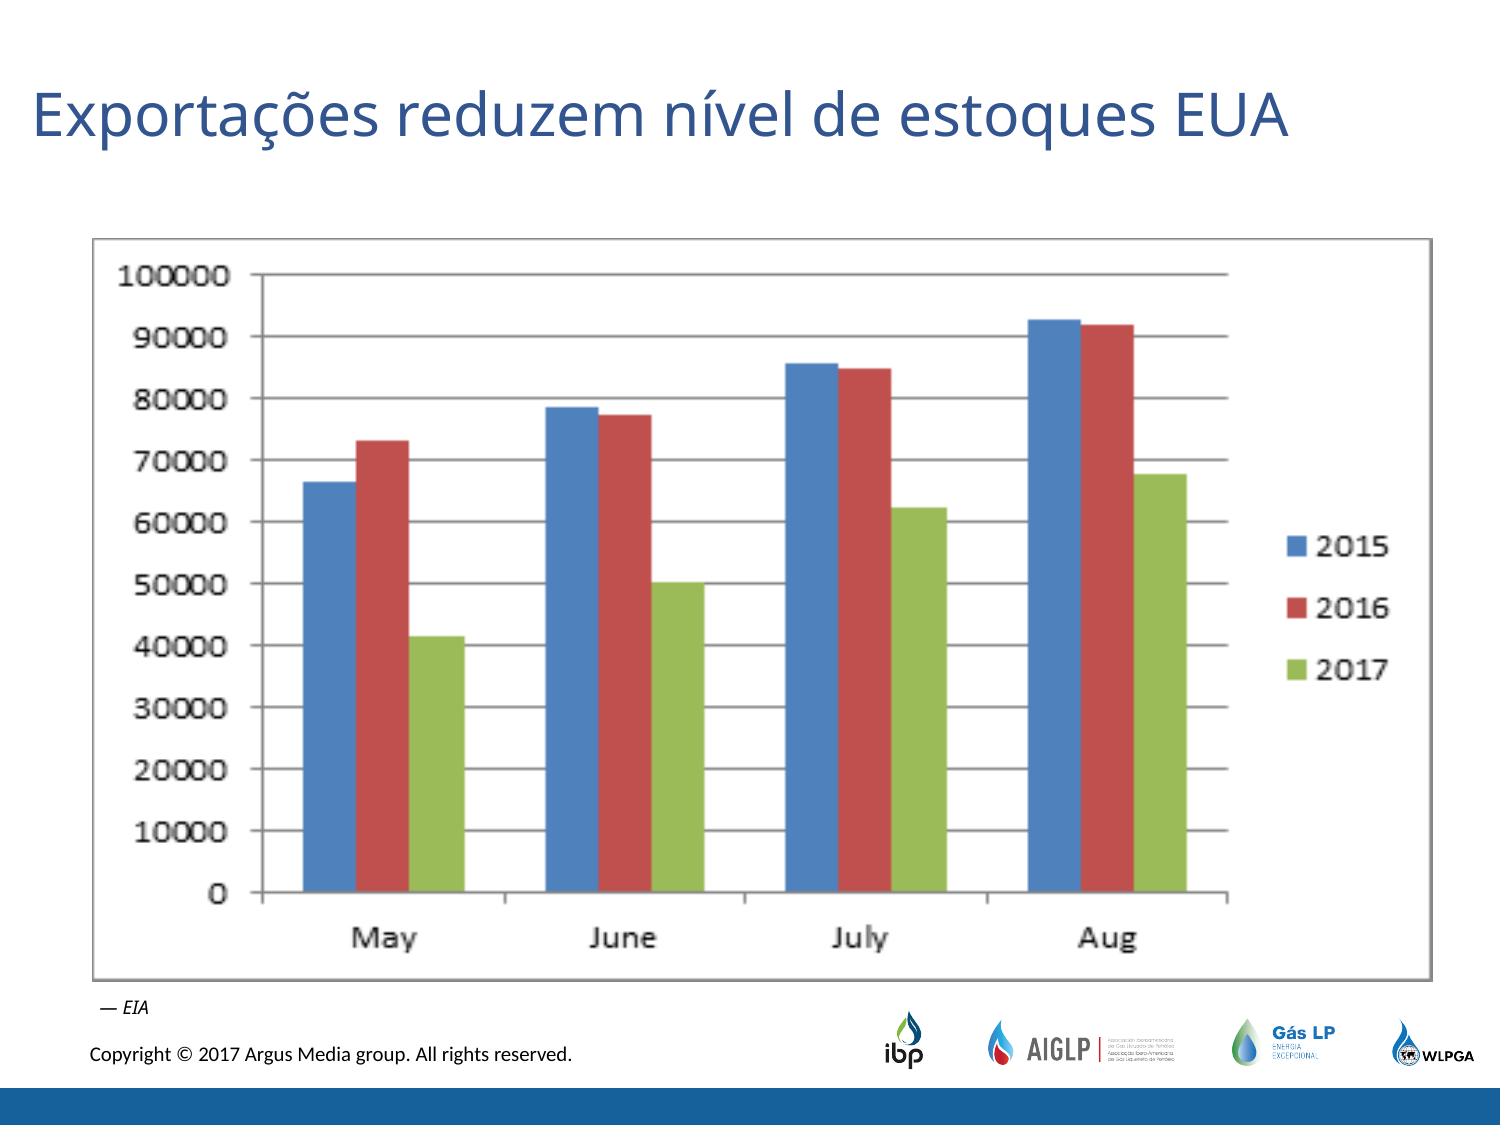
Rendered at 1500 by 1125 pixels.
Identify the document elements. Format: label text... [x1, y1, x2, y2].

picture [91, 238, 1434, 982]
text_box — EIA [31, 988, 169, 1026]
picture [966, 1013, 1500, 1073]
title Exportações reduzem nível de estoques EUA [16, 68, 1484, 270]
picture [0, 1088, 1500, 1125]
picture [880, 1005, 926, 1073]
